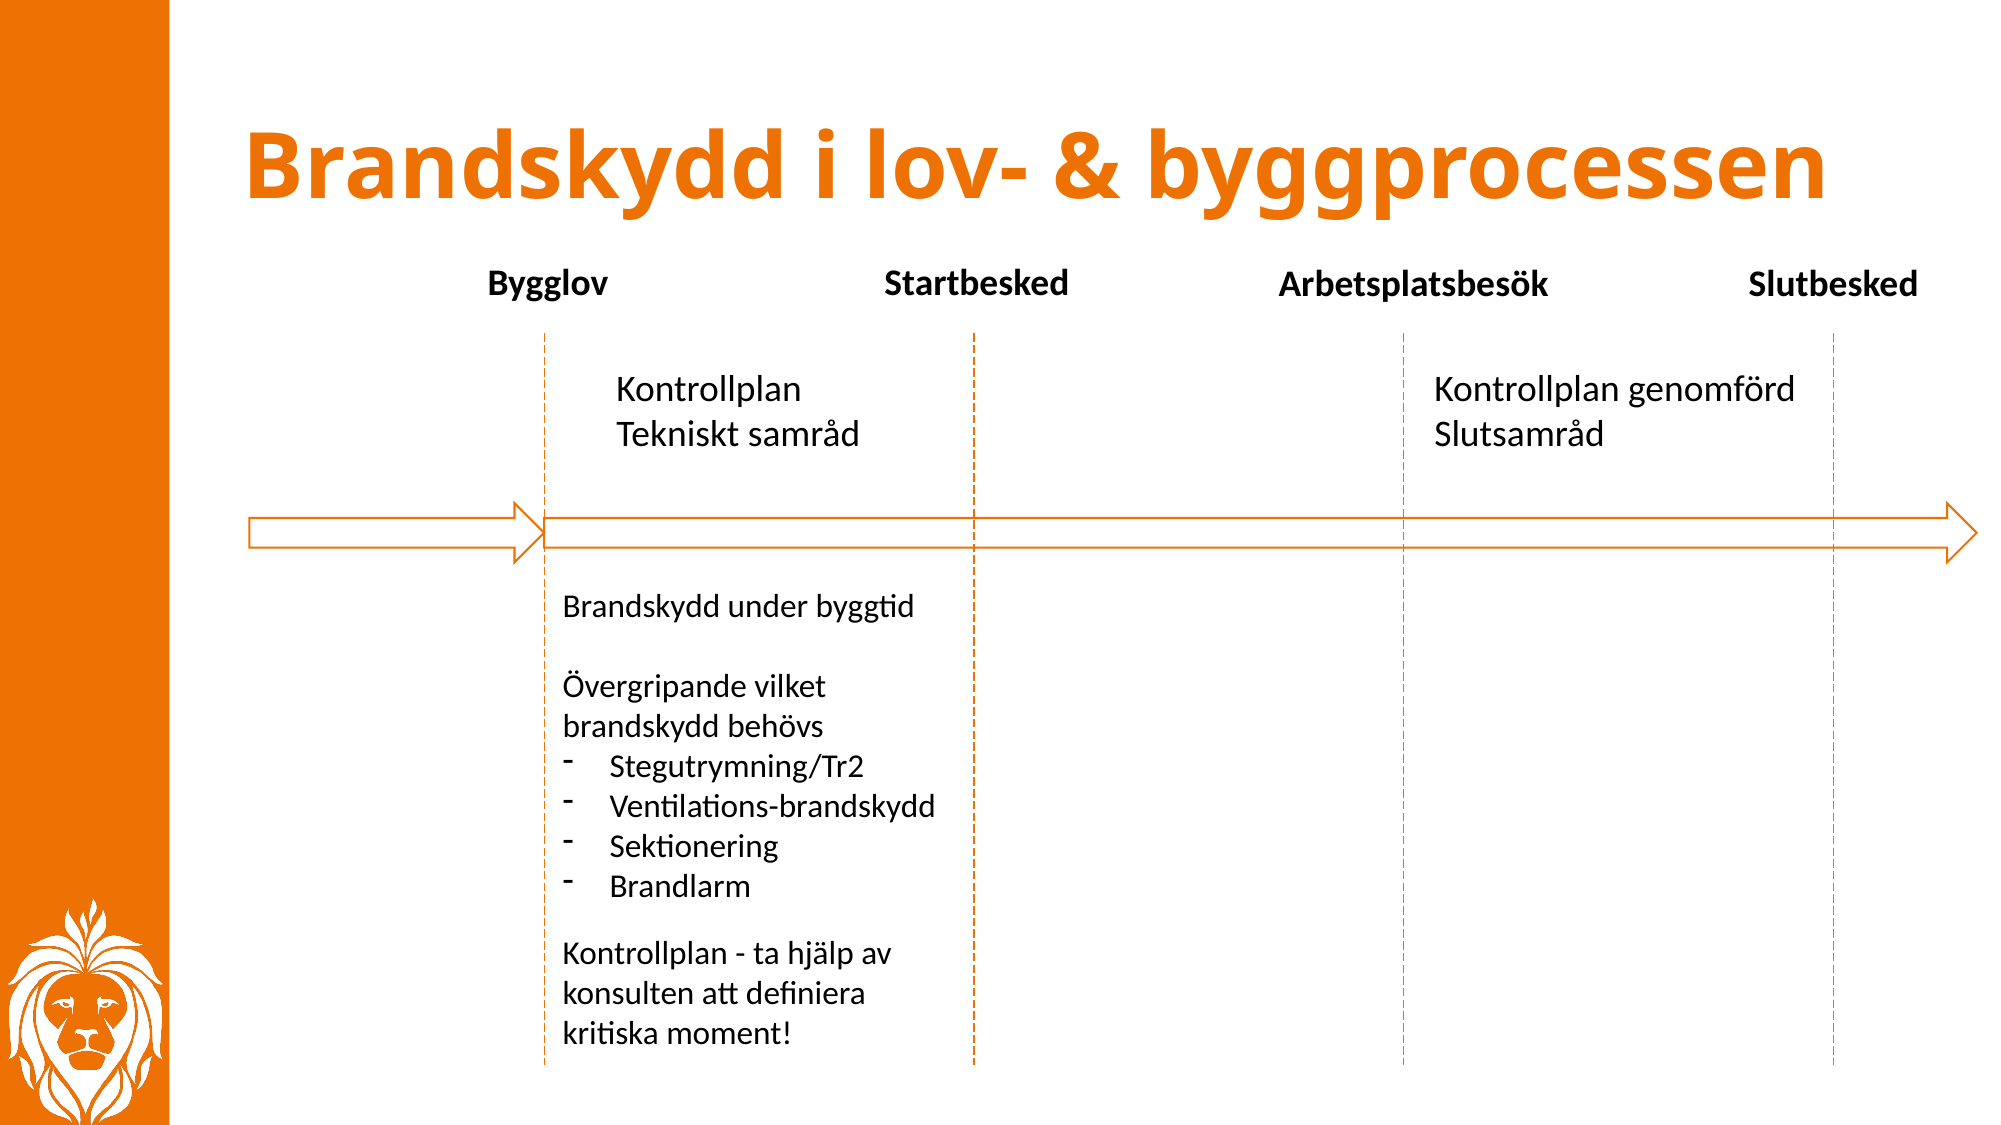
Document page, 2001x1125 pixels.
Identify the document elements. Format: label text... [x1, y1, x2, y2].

text_box Startbesked [860, 250, 1094, 356]
text_box [1404, 516, 1833, 549]
text_box Kontrollplan genomförd Slutsamråd [1419, 356, 1818, 462]
text_box Brandskydd under byggtid Övergripande vilket brandskydd behövs Stegutrymning/Tr2 Ventilations-brandskydd Sektionering Brandlarm Kontrollplan - ta hjälp av konsulten att definiera kritiska moment! [548, 576, 973, 1059]
text_box [1834, 500, 1979, 565]
text_box [545, 516, 973, 549]
text_box Kontrollplan Tekniskt samråd [601, 356, 914, 462]
text_box Slutbesked [1718, 251, 1950, 311]
title Brandskydd i lov- & byggprocessen [227, 59, 1953, 278]
text_box Arbetsplatsbesök [1245, 251, 1582, 312]
text_box Bygglov [431, 250, 665, 311]
text_box [975, 516, 1403, 549]
text_box [248, 500, 544, 565]
